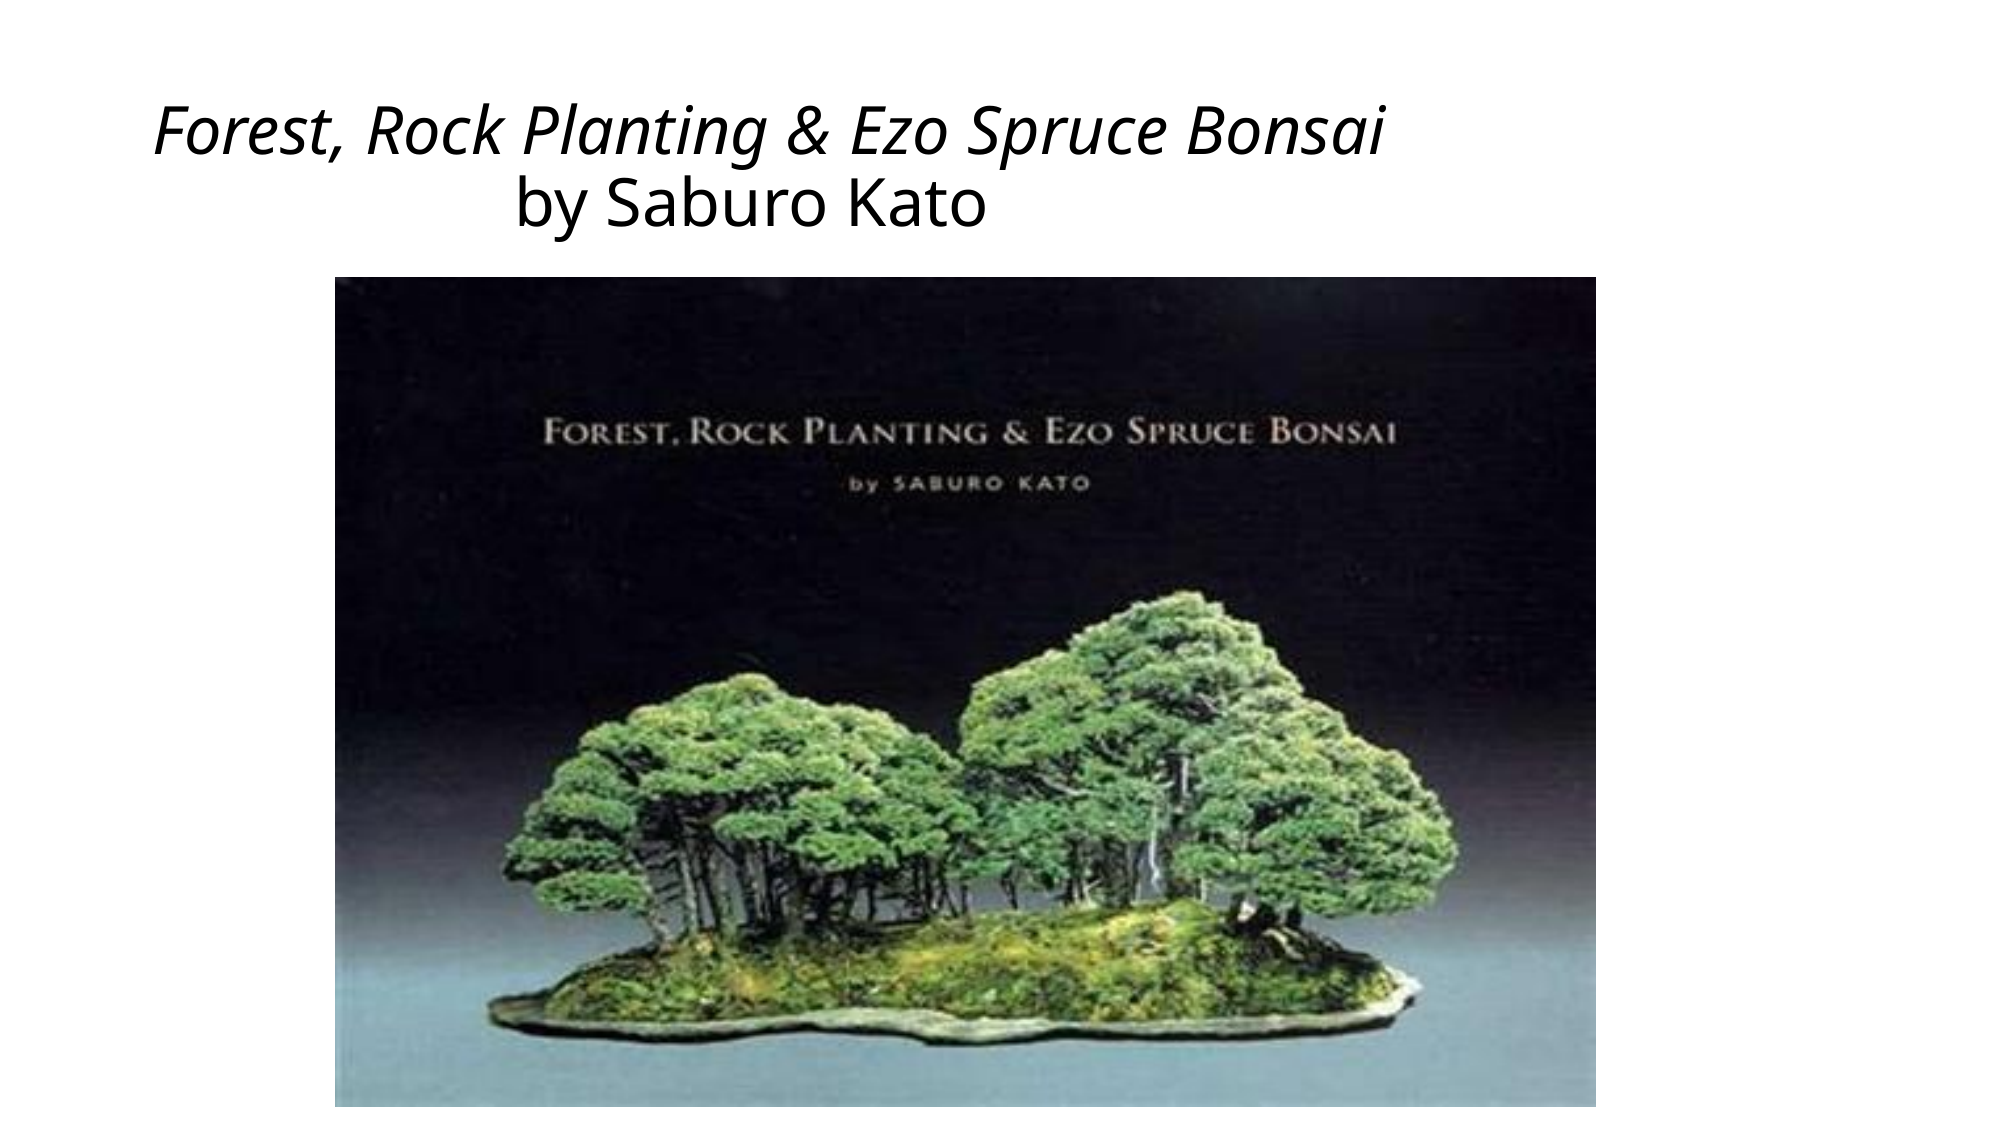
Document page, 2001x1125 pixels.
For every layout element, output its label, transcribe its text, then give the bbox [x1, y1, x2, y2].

picture [335, 277, 1596, 1107]
title Forest, Rock Planting & Ezo Spruce Bonsai by Saburo Kato [137, 59, 1863, 278]
